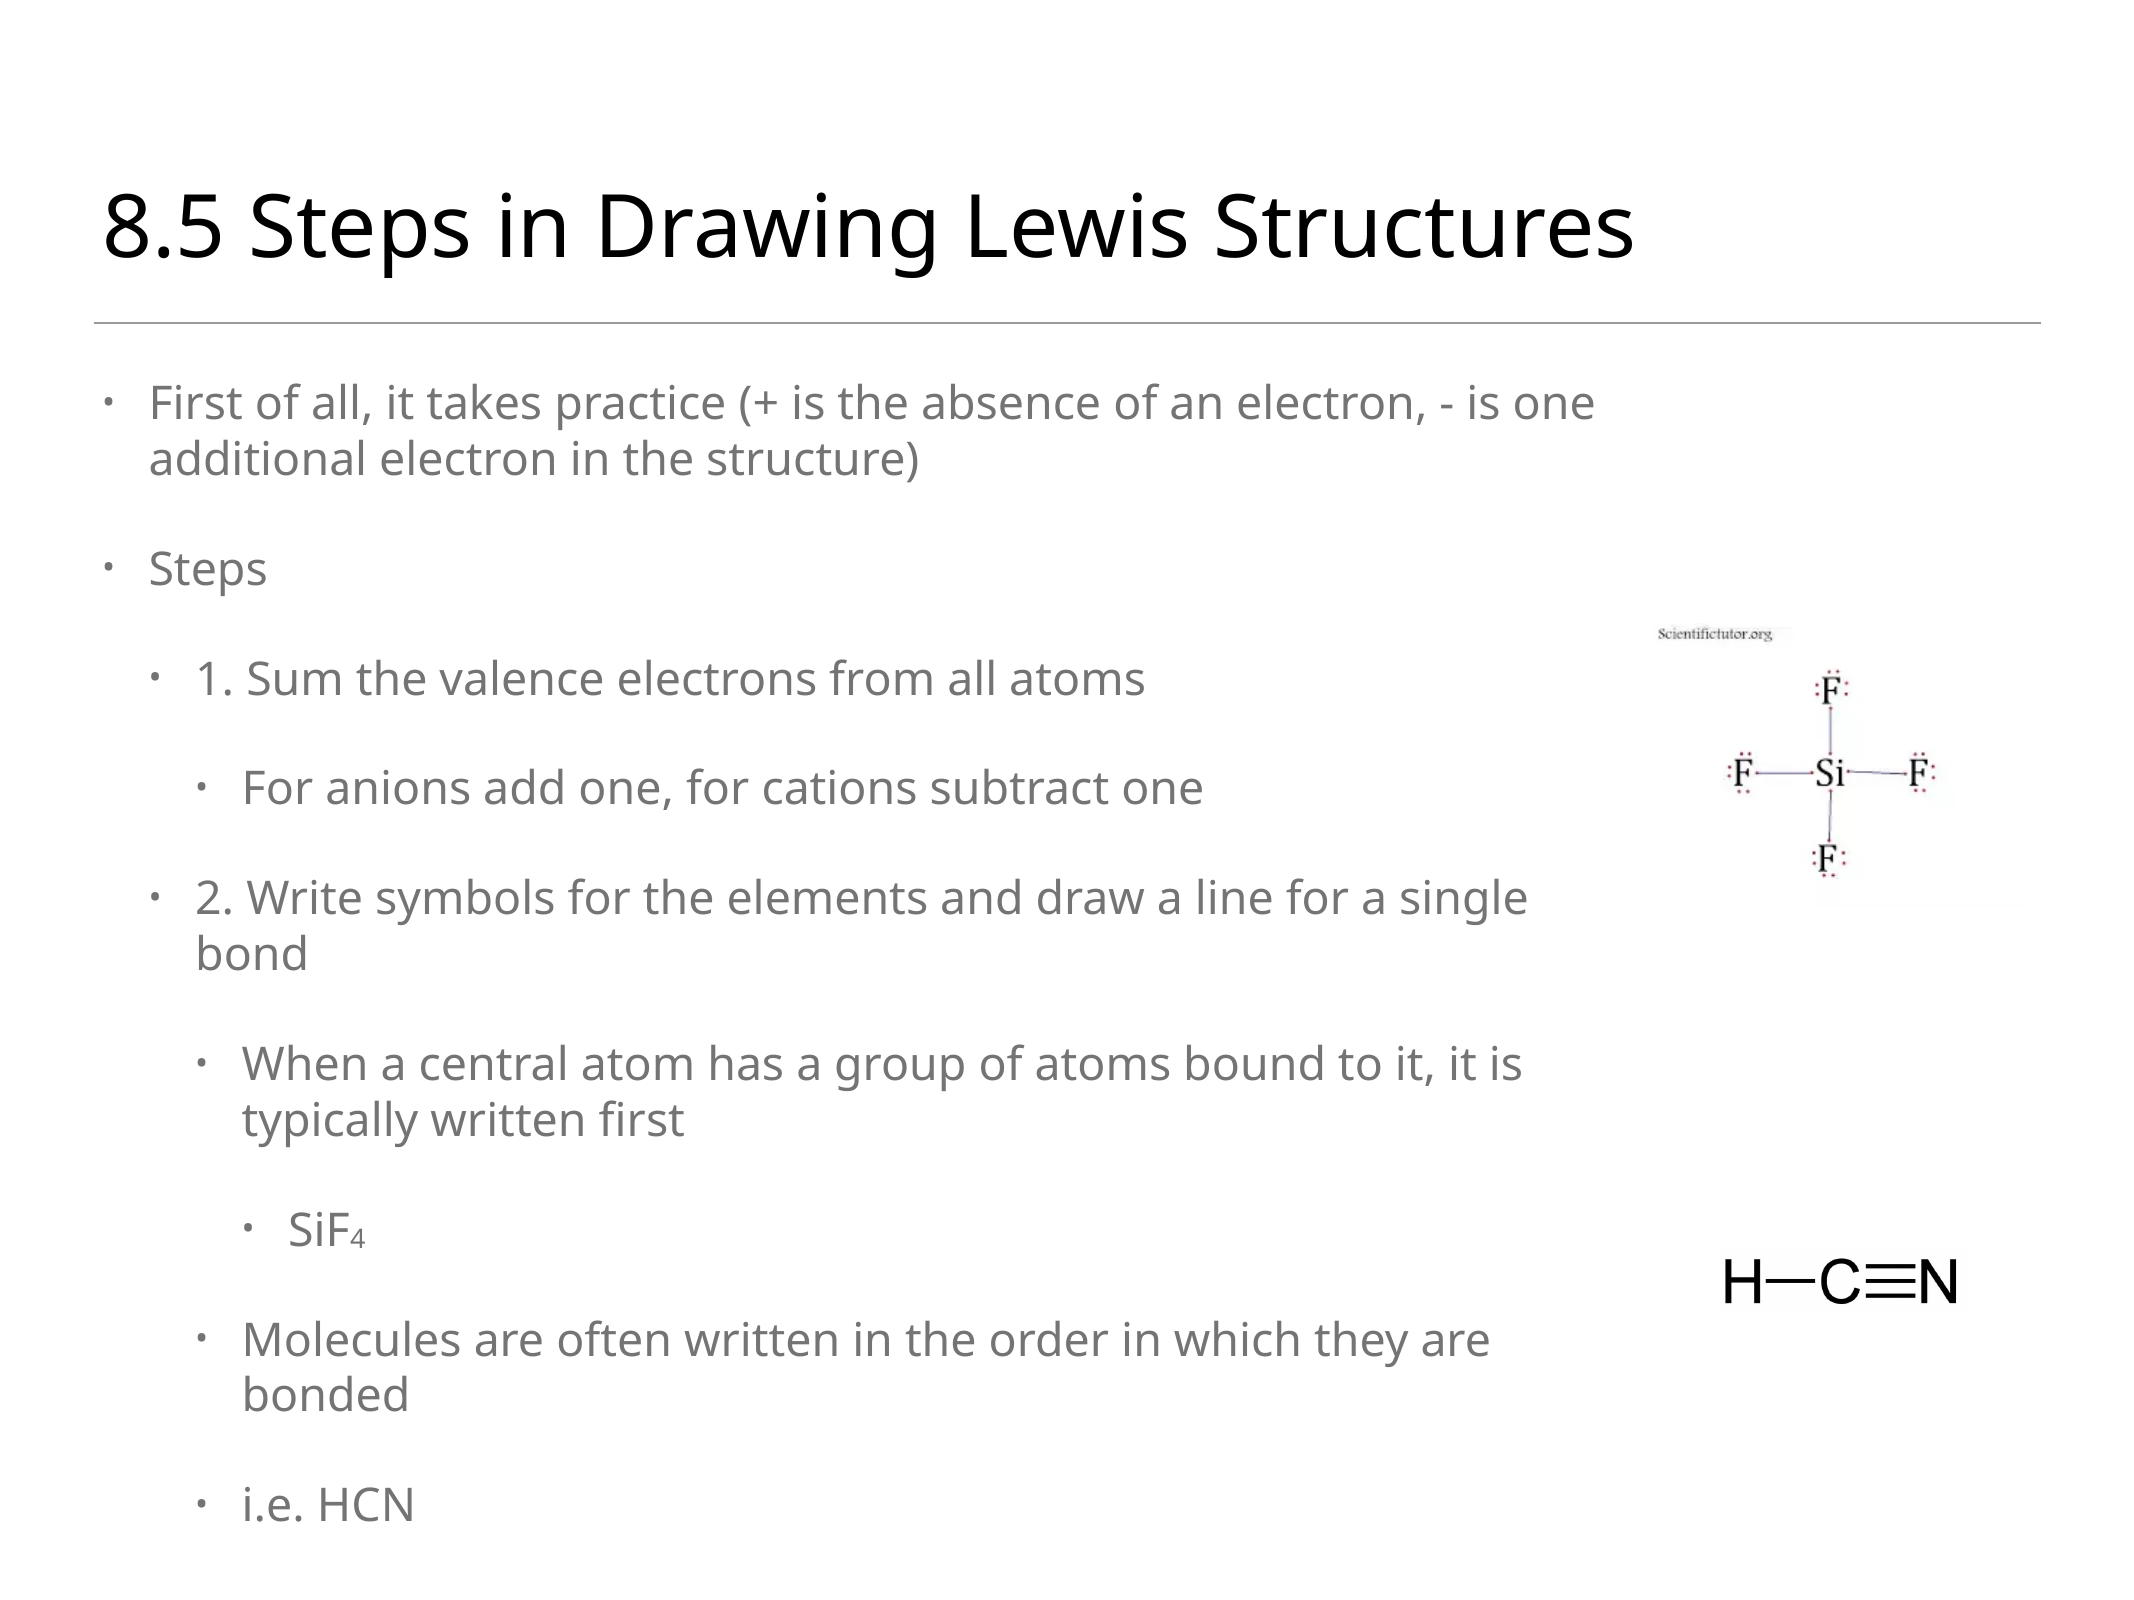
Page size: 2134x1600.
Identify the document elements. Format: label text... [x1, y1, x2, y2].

list First of all, it takes practice (+ is the absence of an electron, - is one additional electron in the structure) Steps 1. Sum the valence electrons from all atoms For anions add one, for cations subtract one 2. Write symbols for the elements and draw a line for a single bond When a central atom has a group of atoms bound to it, it is typically written first SiF4 Molecules are often written in the order in which they are bonded i.e. HCN [93, 364, 1606, 1459]
picture [1652, 622, 2029, 907]
picture [1713, 1245, 1968, 1316]
title 8.5 Steps in Drawing Lewis Structures [93, 53, 2041, 284]
